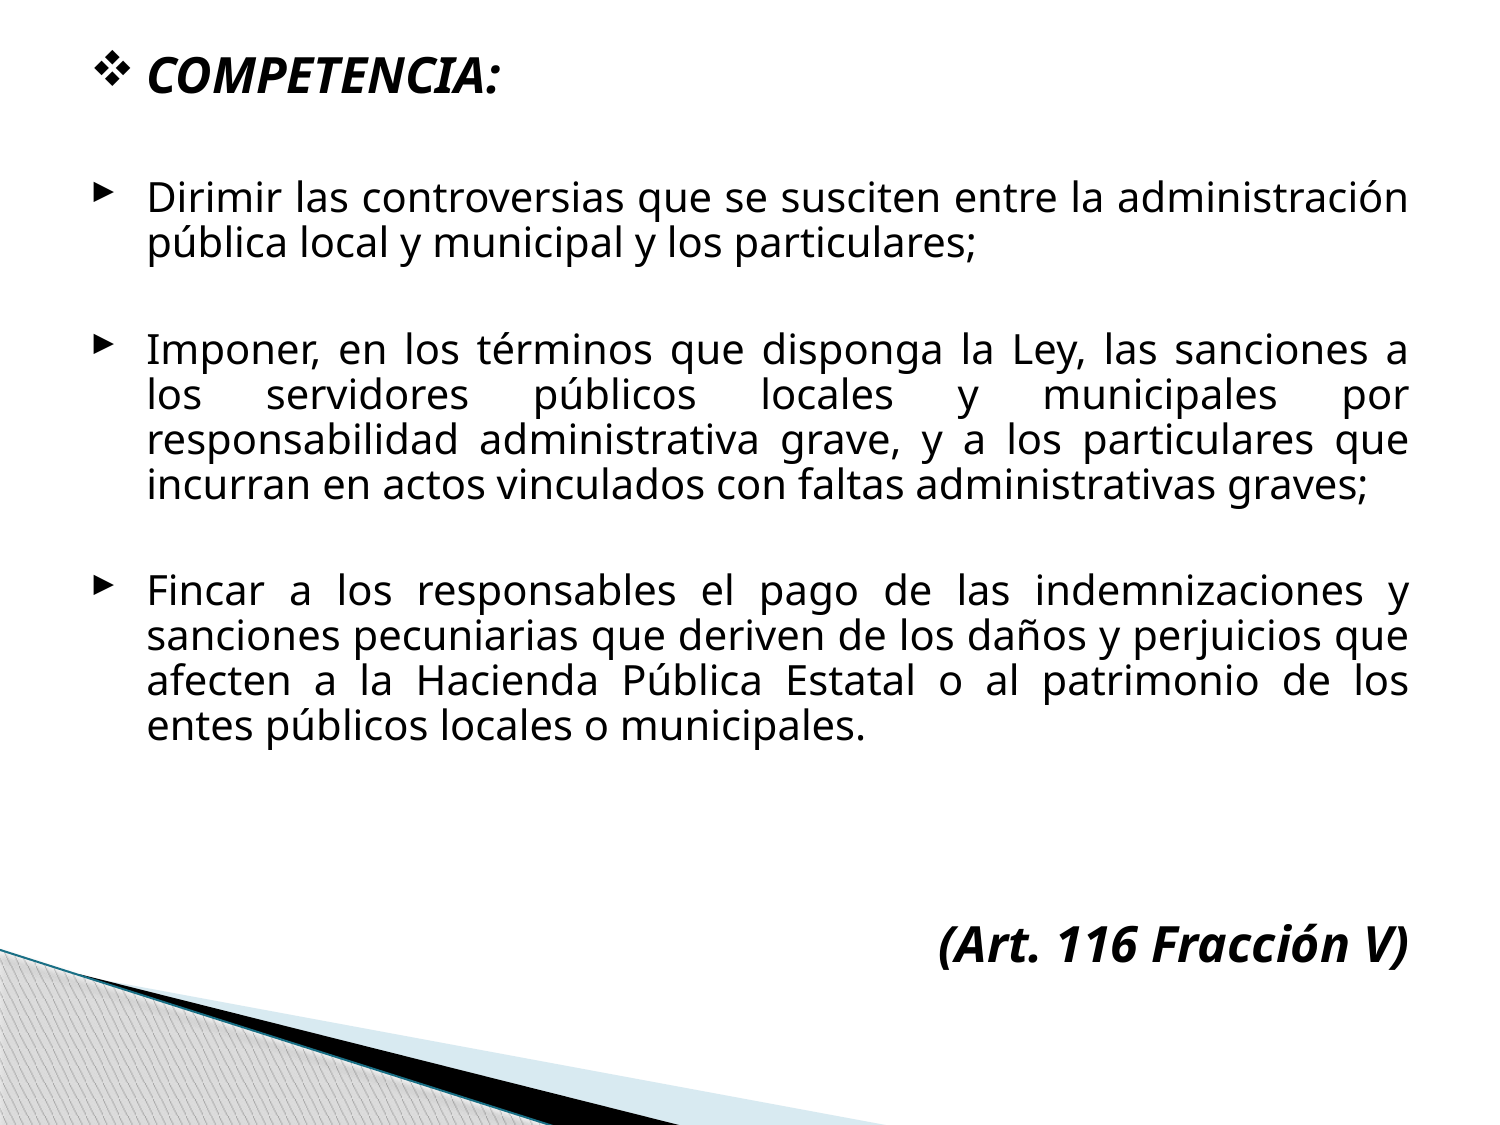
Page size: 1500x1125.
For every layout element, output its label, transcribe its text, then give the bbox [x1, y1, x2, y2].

list COMPETENCIA: Dirimir las controversias que se susciten entre la administración pública local y municipal y los particulares; Imponer, en los términos que disponga la Ley, las sanciones a los servidores públicos locales y municipales por responsabilidad administrativa grave, y a los particulares que incurran en actos vinculados con faltas administrativas graves; Fincar a los responsables el pago de las indemnizaciones y sanciones pecuniarias que deriven de los daños y perjuicios que afecten a la Hacienda Pública Estatal o al patrimonio de los entes públicos locales o municipales. (Art. 116 Fracción V) [75, 42, 1425, 1094]
